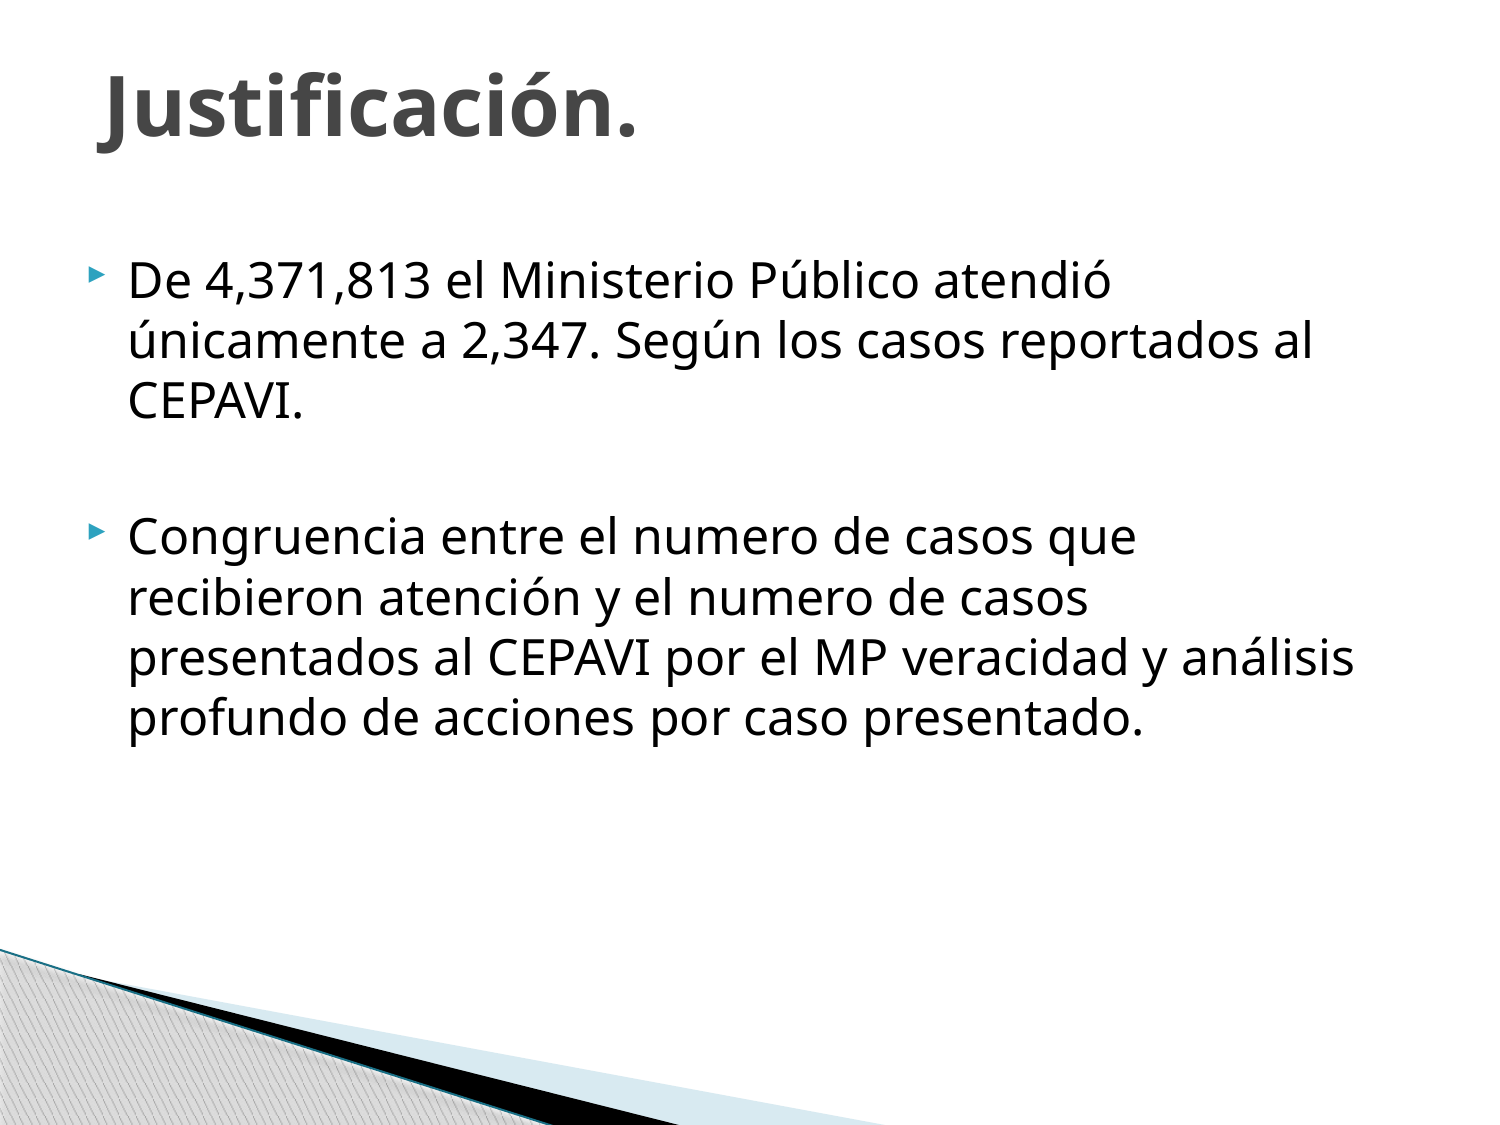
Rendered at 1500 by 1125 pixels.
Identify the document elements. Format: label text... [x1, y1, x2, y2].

list De 4,371,813 el Ministerio Público atendió únicamente a 2,347. Según los casos reportados al CEPAVI. Congruencia entre el numero de casos que recibieron atención y el numero de casos presentados al CEPAVI por el MP veracidad y análisis profundo de acciones por caso presentado. [53, 172, 1404, 1057]
title Justificación. [88, 45, 1425, 161]
